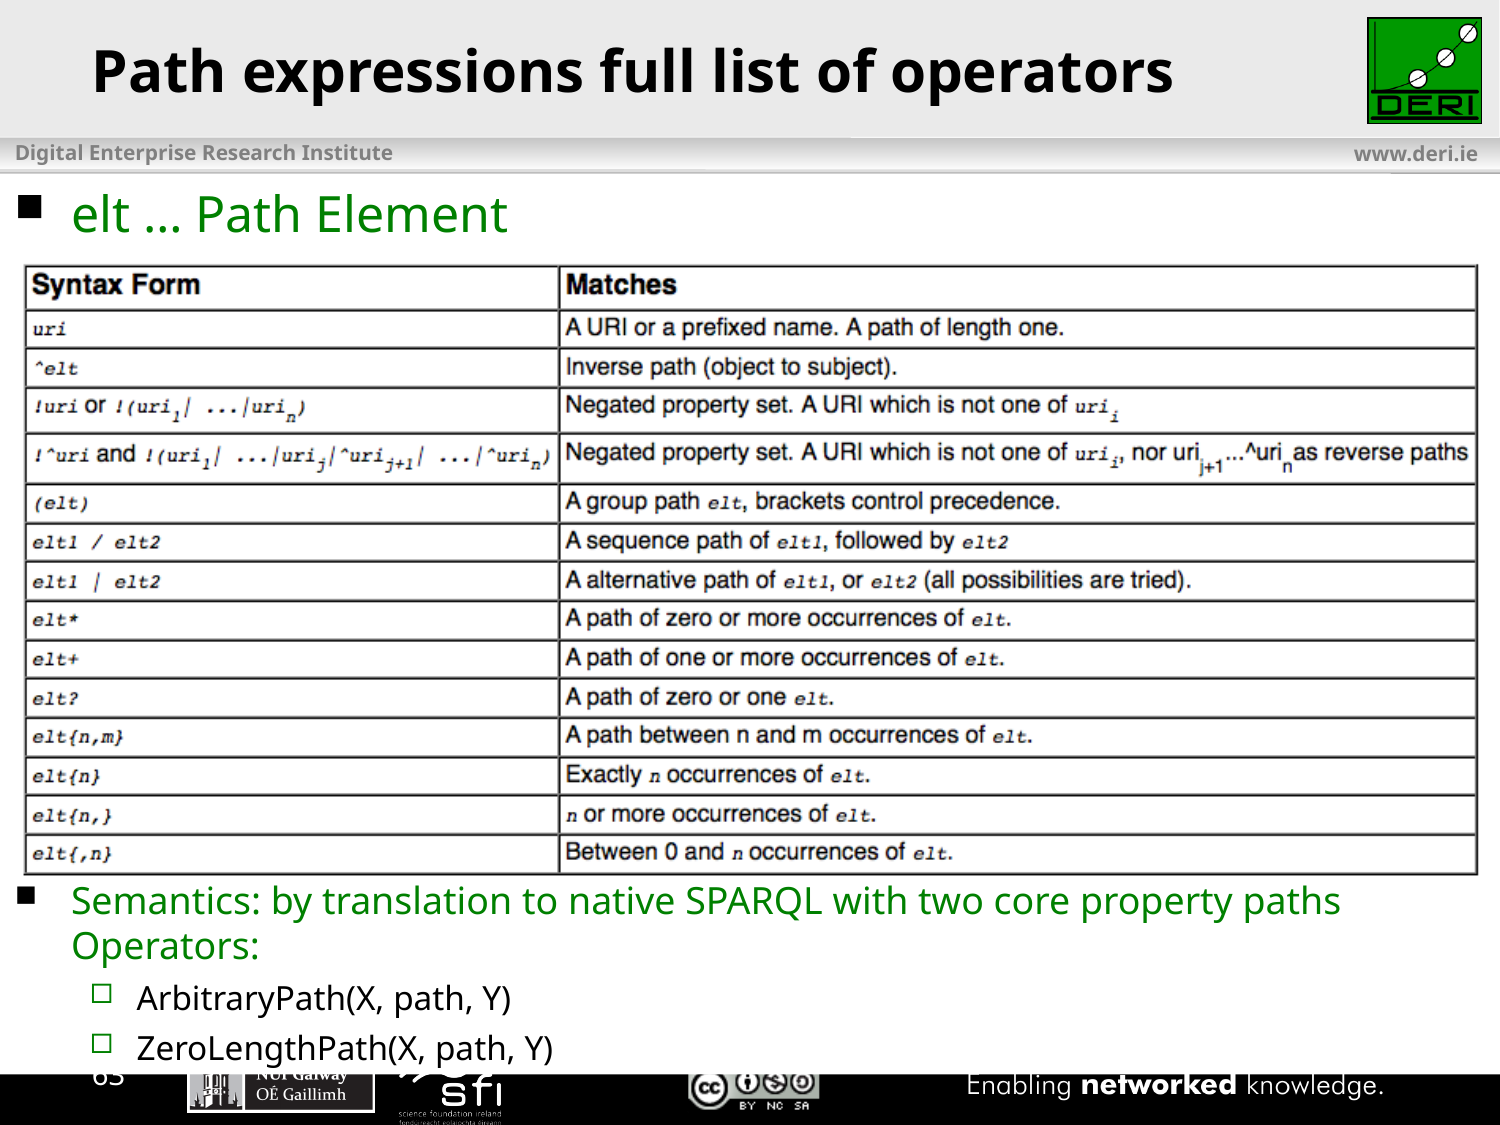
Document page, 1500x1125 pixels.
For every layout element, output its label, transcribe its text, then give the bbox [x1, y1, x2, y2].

title Path expressions full list of operators [76, 0, 1353, 138]
picture [399, 1075, 501, 1125]
picture [1367, 17, 1482, 124]
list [16, 149, 1492, 988]
text_box elt … Path Element Semantics: by translation to native SPARQL with two core property paths Operators: ArbitraryPath(X, path, Y) ZeroLengthPath(X, path, Y) [0, 174, 1500, 1075]
picture [962, 1075, 1388, 1125]
picture [687, 1075, 821, 1113]
picture [187, 1108, 375, 1113]
text_box 63 [76, 1075, 427, 1108]
